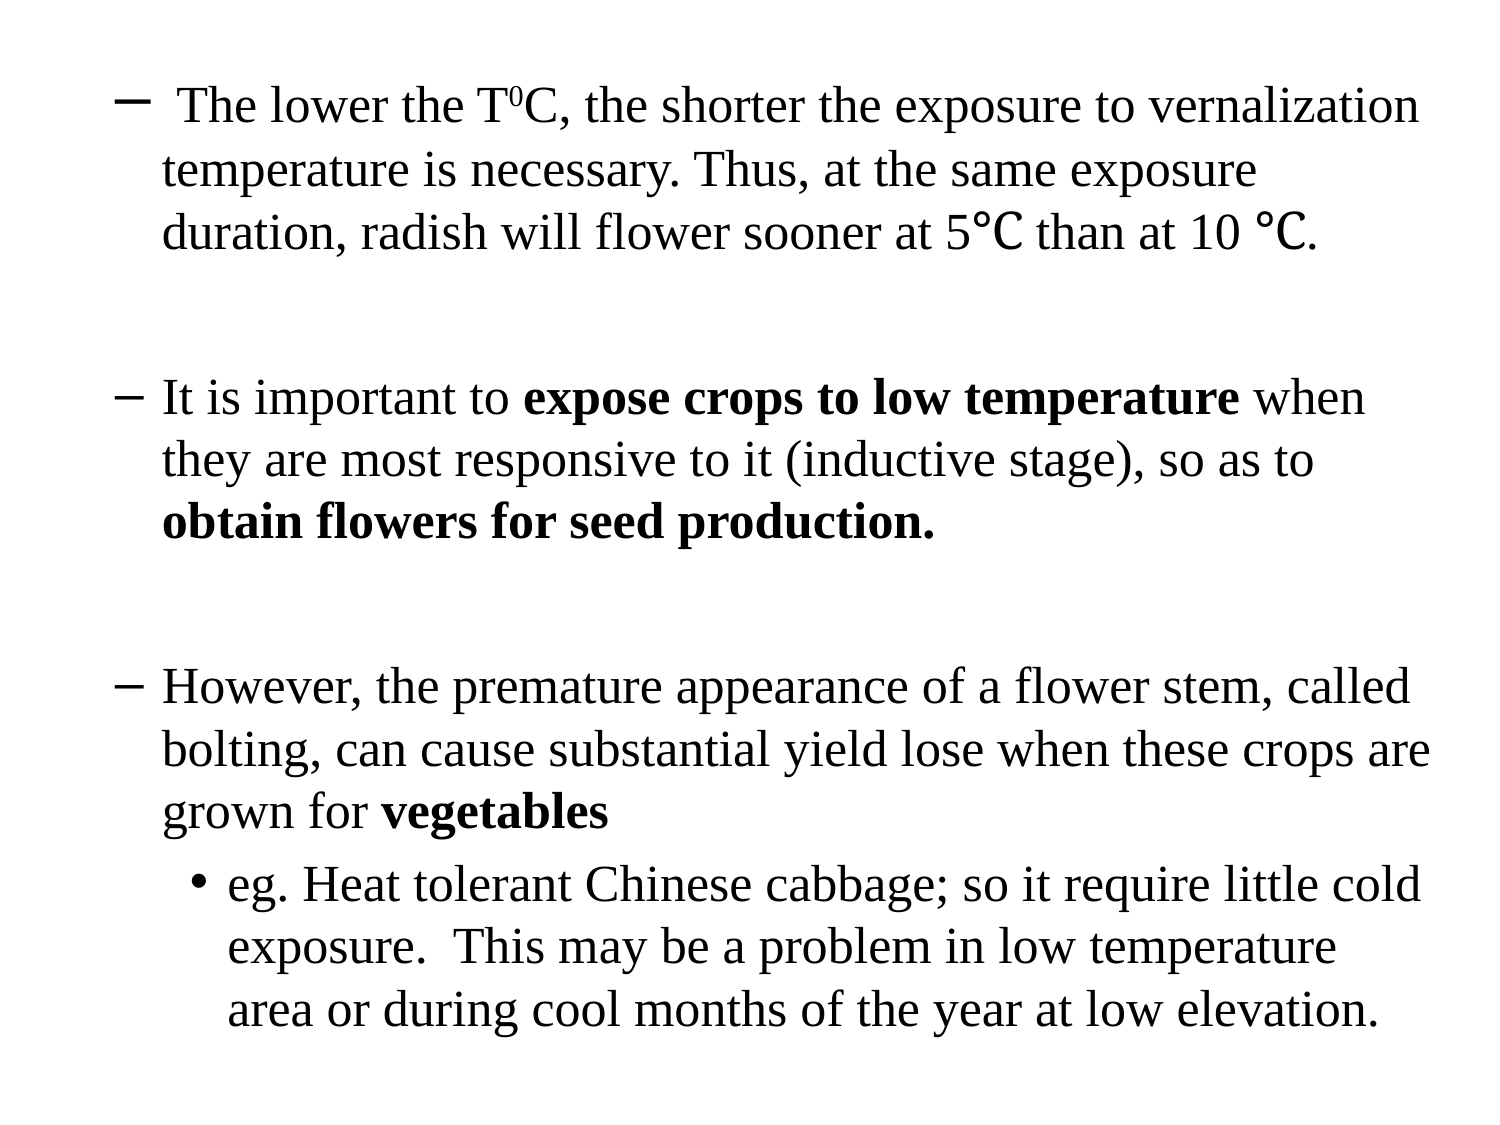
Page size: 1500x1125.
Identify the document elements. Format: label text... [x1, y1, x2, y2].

list The lower the T0C, the shorter the exposure to vernalization temperature is necessary. Thus, at the same exposure duration, radish will flower sooner at 5℃ than at 10 ℃. It is important to expose crops to low temperature when they are most responsive to it (inductive stage), so as to obtain flowers for seed production. However, the premature appearance of a flower stem, called bolting, can cause substantial yield lose when these crops are grown for vegetables eg. Heat tolerant Chinese cabbage; so it require little cold exposure. This may be a problem in low temperature area or during cool months of the year at low elevation. [24, 50, 1450, 1088]
